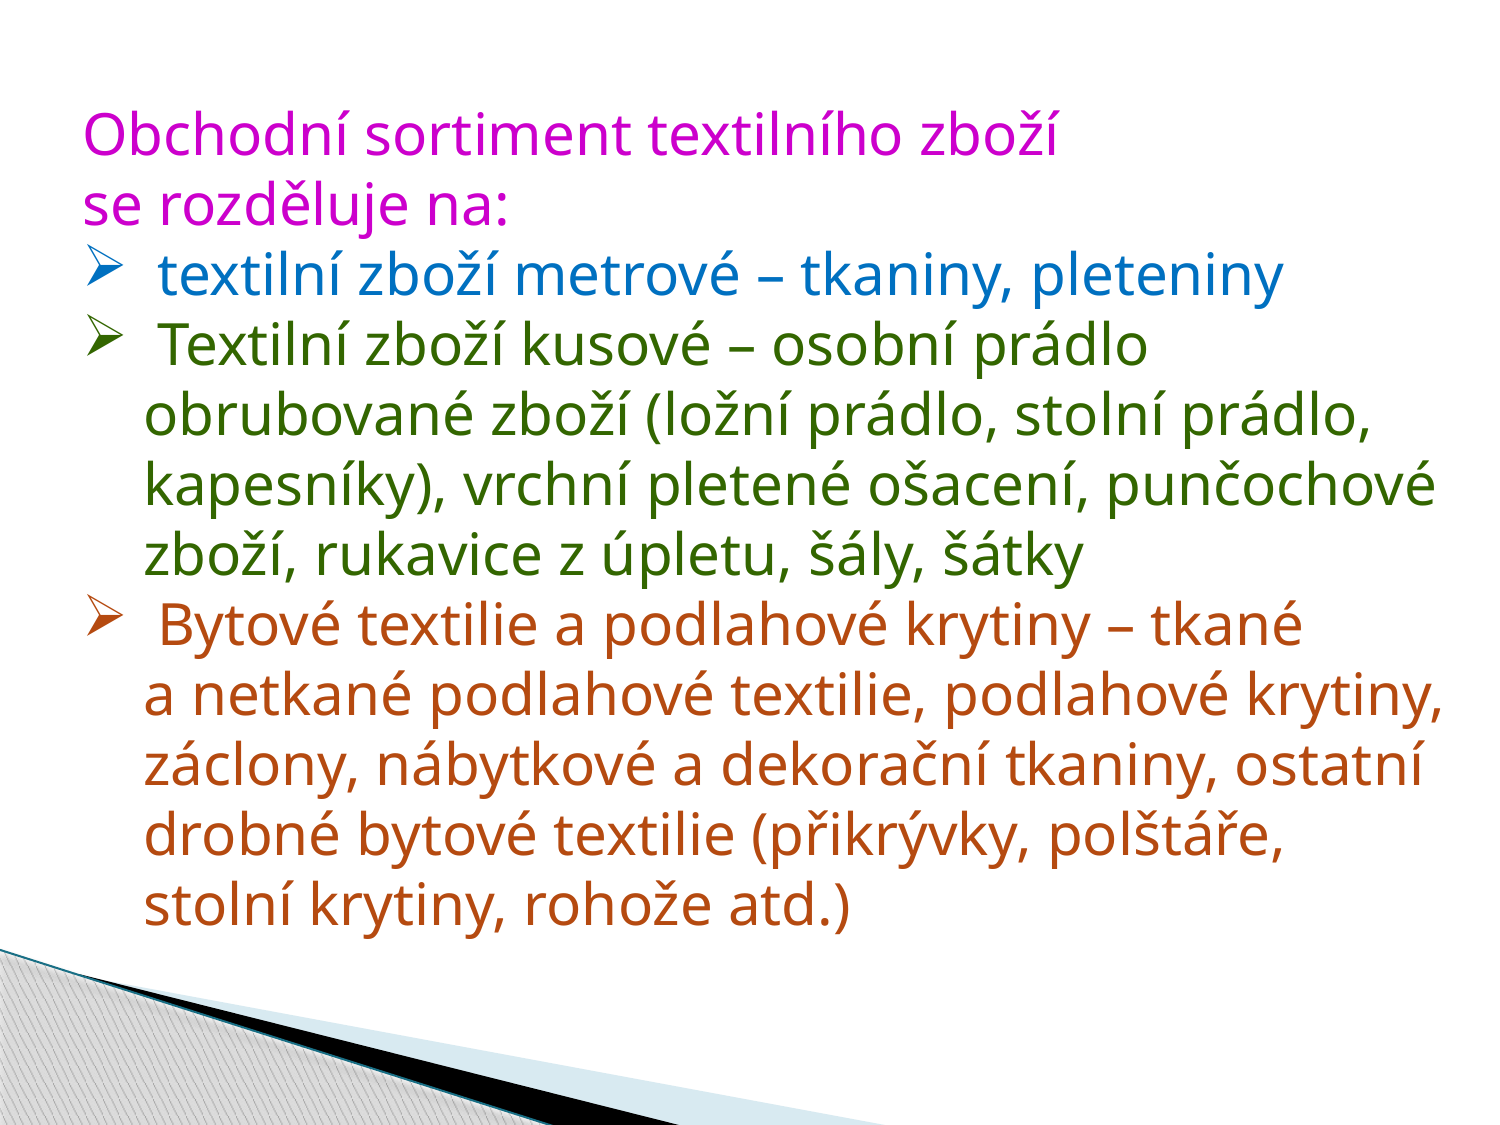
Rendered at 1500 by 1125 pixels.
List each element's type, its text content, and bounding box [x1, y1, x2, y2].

text_box Obchodní sortiment textilního zboží se rozděluje na: textilní zboží metrové – tkaniny, pleteniny Textilní zboží kusové – osobní prádlo obrubované zboží (ložní prádlo, stolní prádlo, kapesníky), vrchní pletené ošacení, punčochové zboží, rukavice z úpletu, šály, šátky Bytové textilie a podlahové krytiny – tkané a netkané podlahové textilie, podlahové krytiny, záclony, nábytkové a dekorační tkaniny, ostatní drobné bytové textilie (přikrývky, polštáře, stolní krytiny, rohože atd.) [67, 89, 1461, 945]
